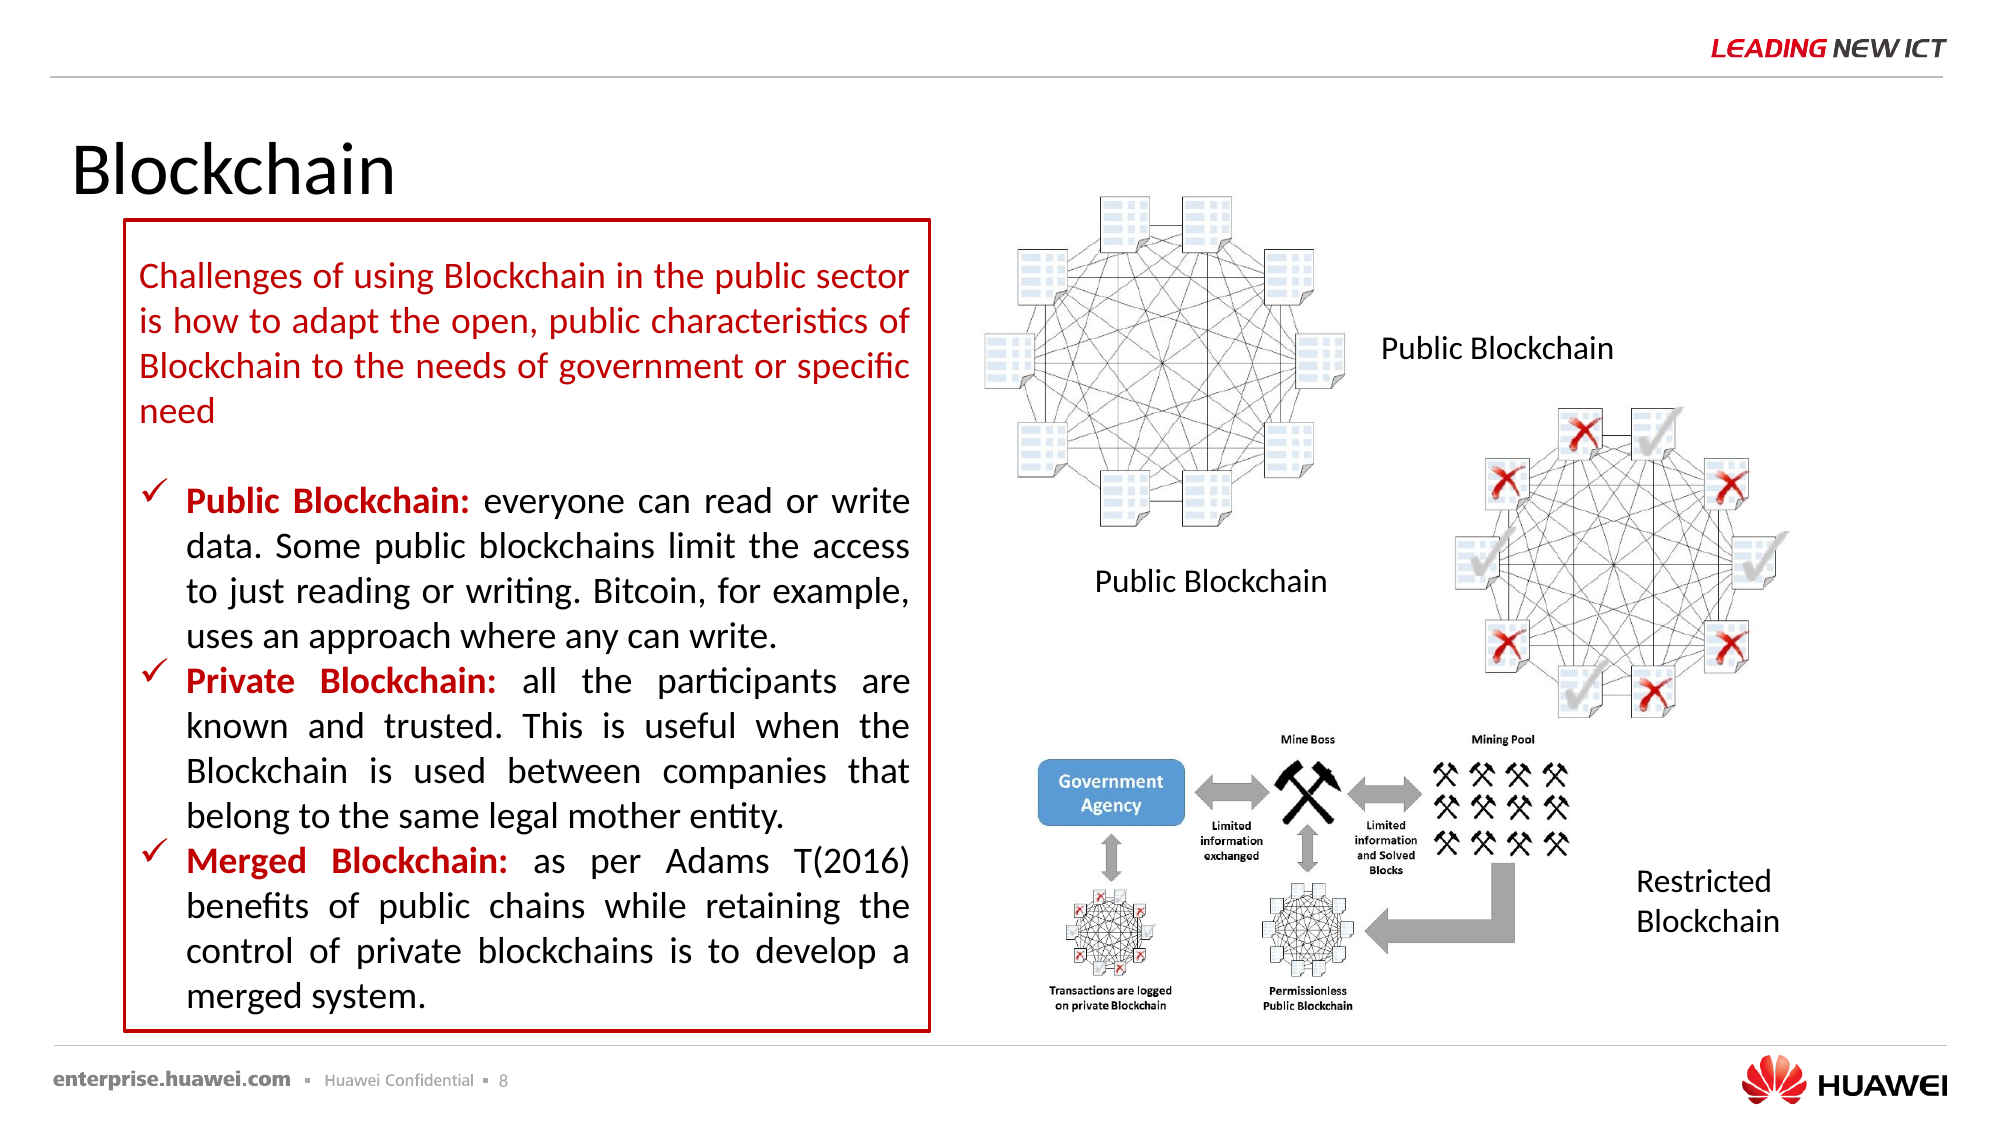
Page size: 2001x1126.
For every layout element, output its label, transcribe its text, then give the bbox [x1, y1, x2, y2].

picture [978, 192, 1356, 528]
text_box Public Blockchain [1080, 551, 1367, 607]
picture [1035, 397, 1804, 1022]
picture [1711, 39, 1947, 58]
picture [1741, 1055, 1947, 1105]
text_box [122, 218, 931, 1033]
text_box Restricted Blockchain [1621, 852, 1839, 947]
subtitle Blockchain [56, 113, 2001, 252]
text_box Public Blockchain [1366, 318, 1639, 374]
